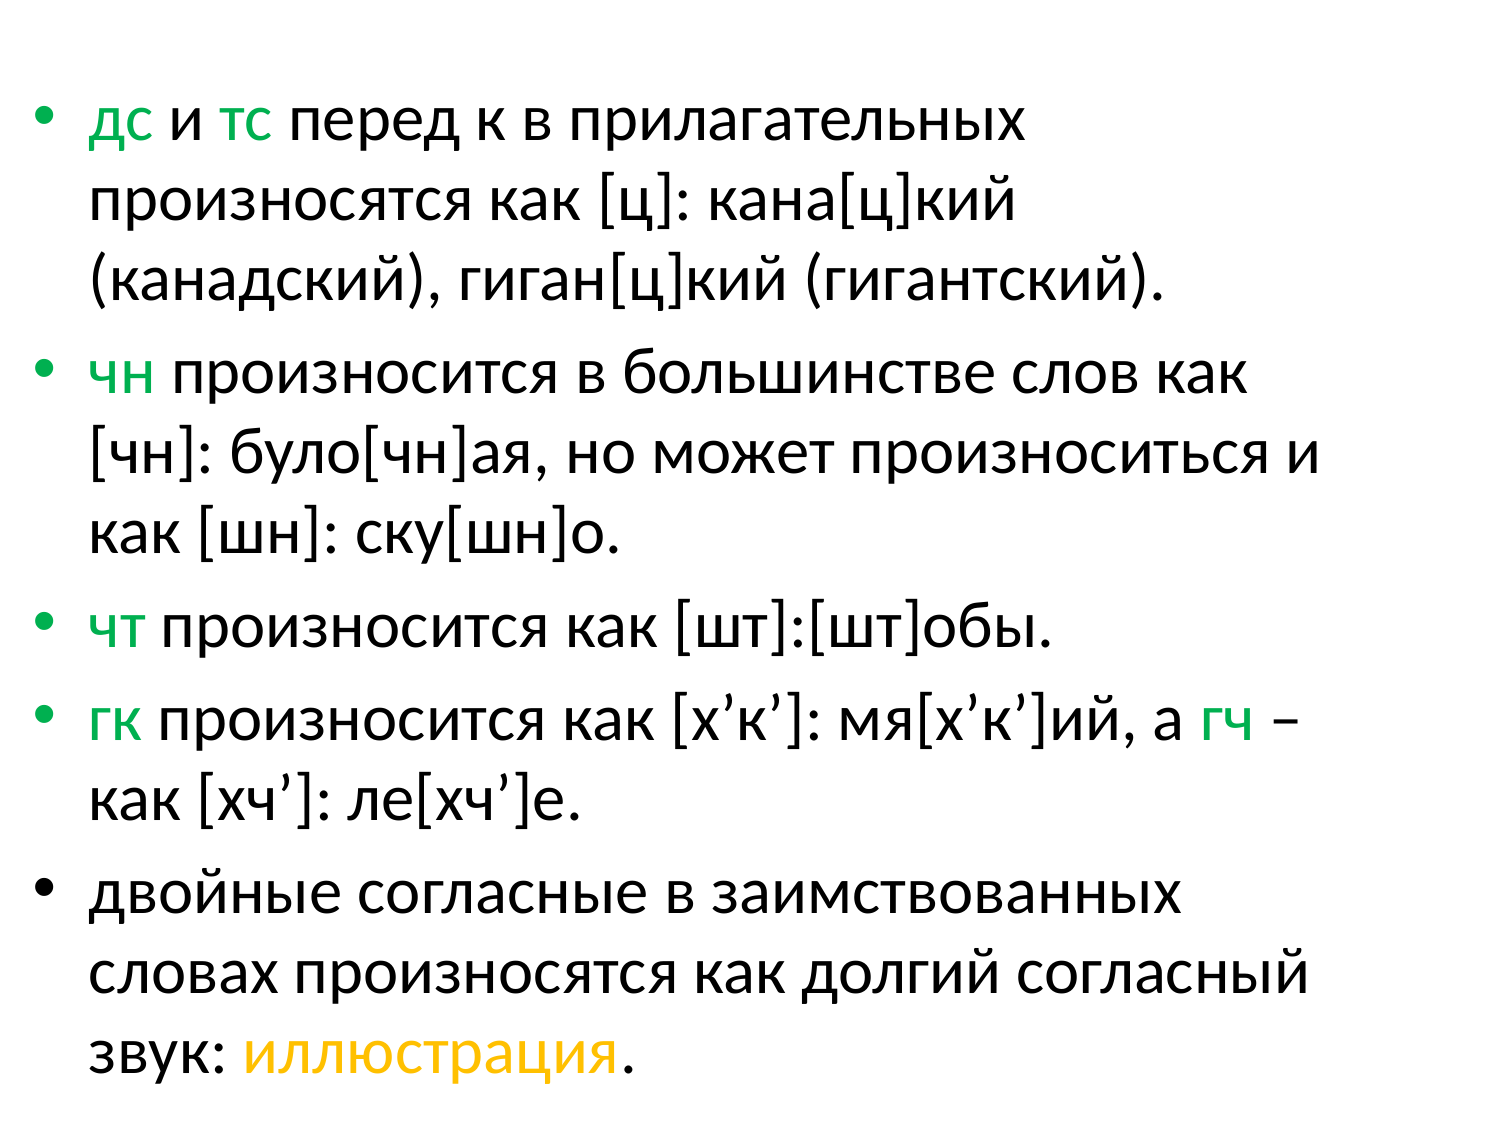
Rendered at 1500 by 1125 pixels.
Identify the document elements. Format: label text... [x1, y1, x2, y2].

list дс и тс перед к в прилагательных произносятся как [ц]: кана[ц]кий (канадский), гиган[ц]кий (гигантский). чн произносится в большинстве слов как [чн]: було[чн]ая, но может произноситься и как [шн]: ску[шн]о. чт произносится как [шт]:[шт]обы. гк произносится как [х’к’]: мя[х’к’]ий, а гч – как [хч’]: ле[хч’]е. двойные согласные в заимствованных словах произносятся как долгий согласный звук: иллюстрация. [17, 66, 1368, 809]
